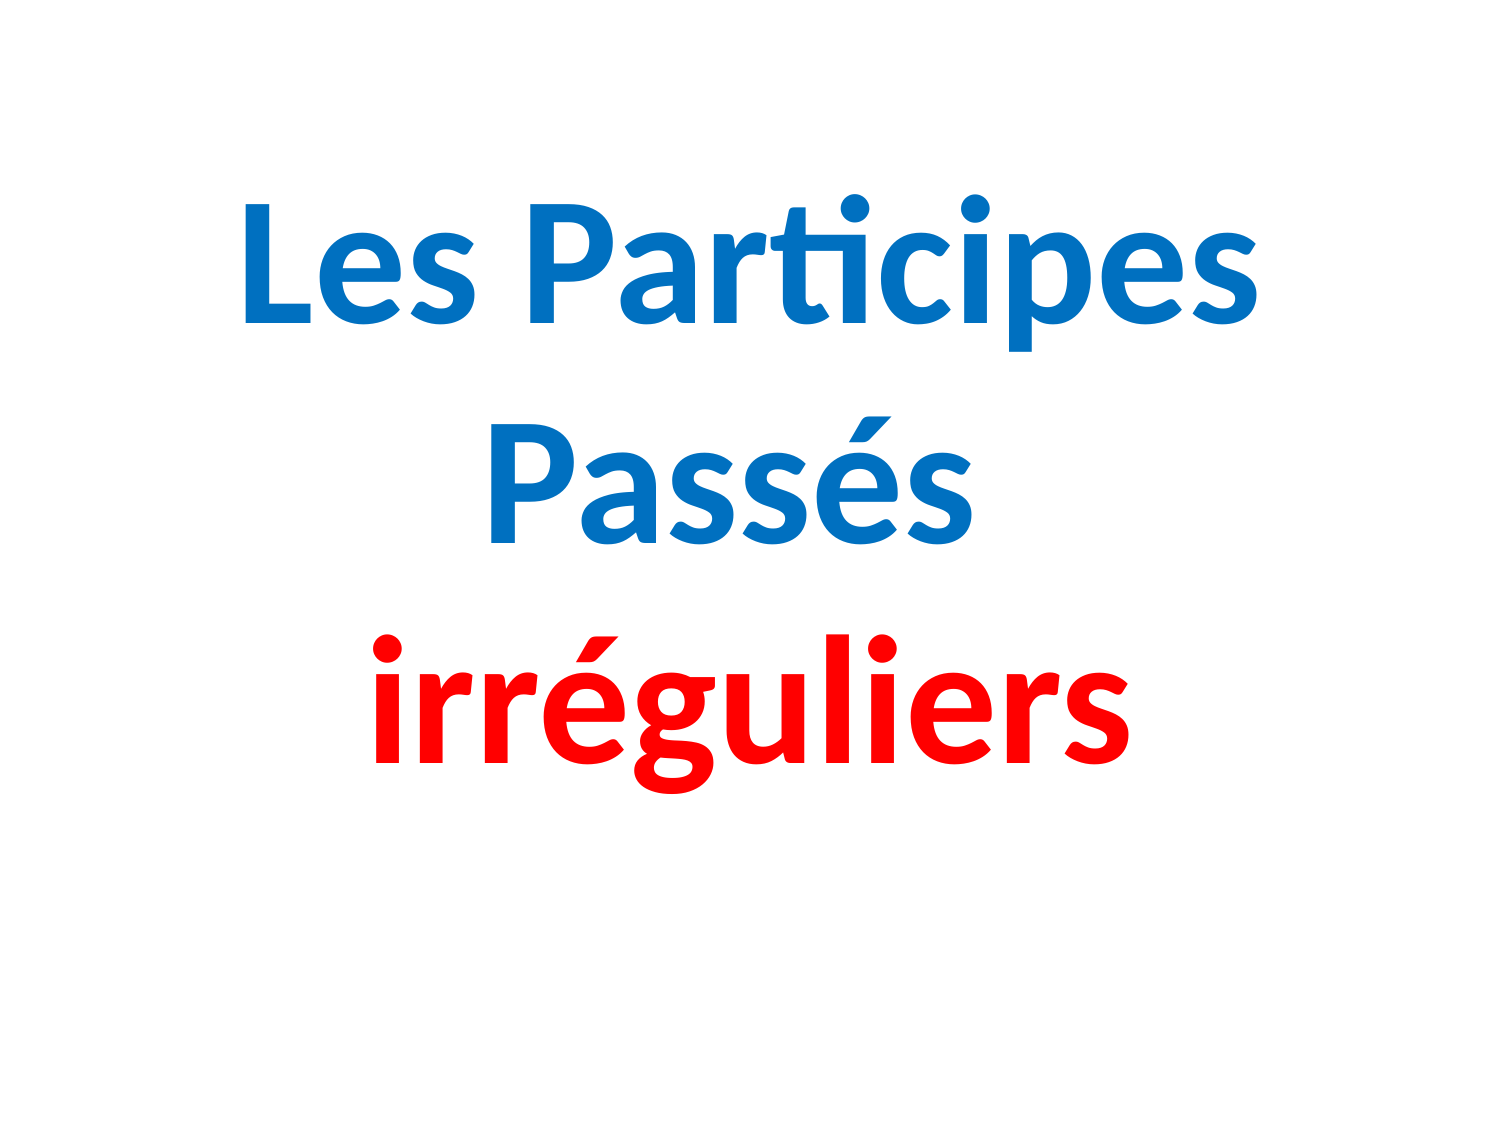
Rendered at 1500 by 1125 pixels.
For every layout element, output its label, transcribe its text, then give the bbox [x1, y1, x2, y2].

title Les Participes Passés irréguliers [112, 349, 1388, 591]
